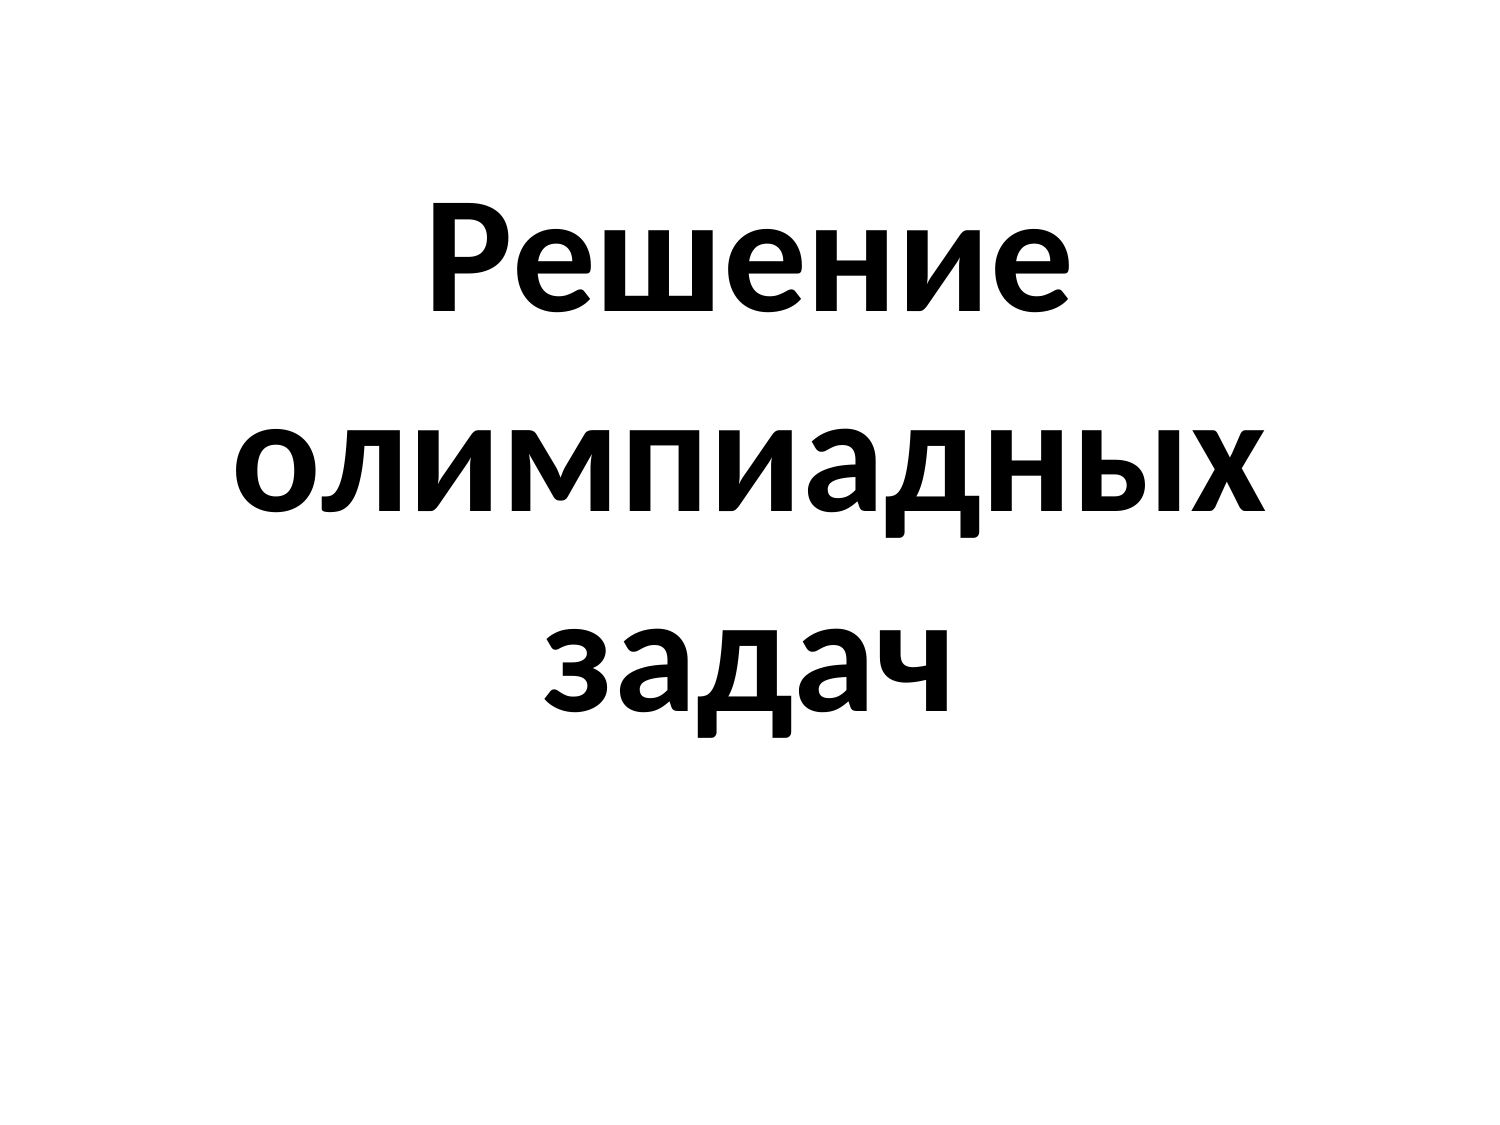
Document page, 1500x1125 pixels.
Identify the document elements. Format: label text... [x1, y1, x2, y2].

list Решение олимпиадных задач [75, 137, 1425, 1005]
